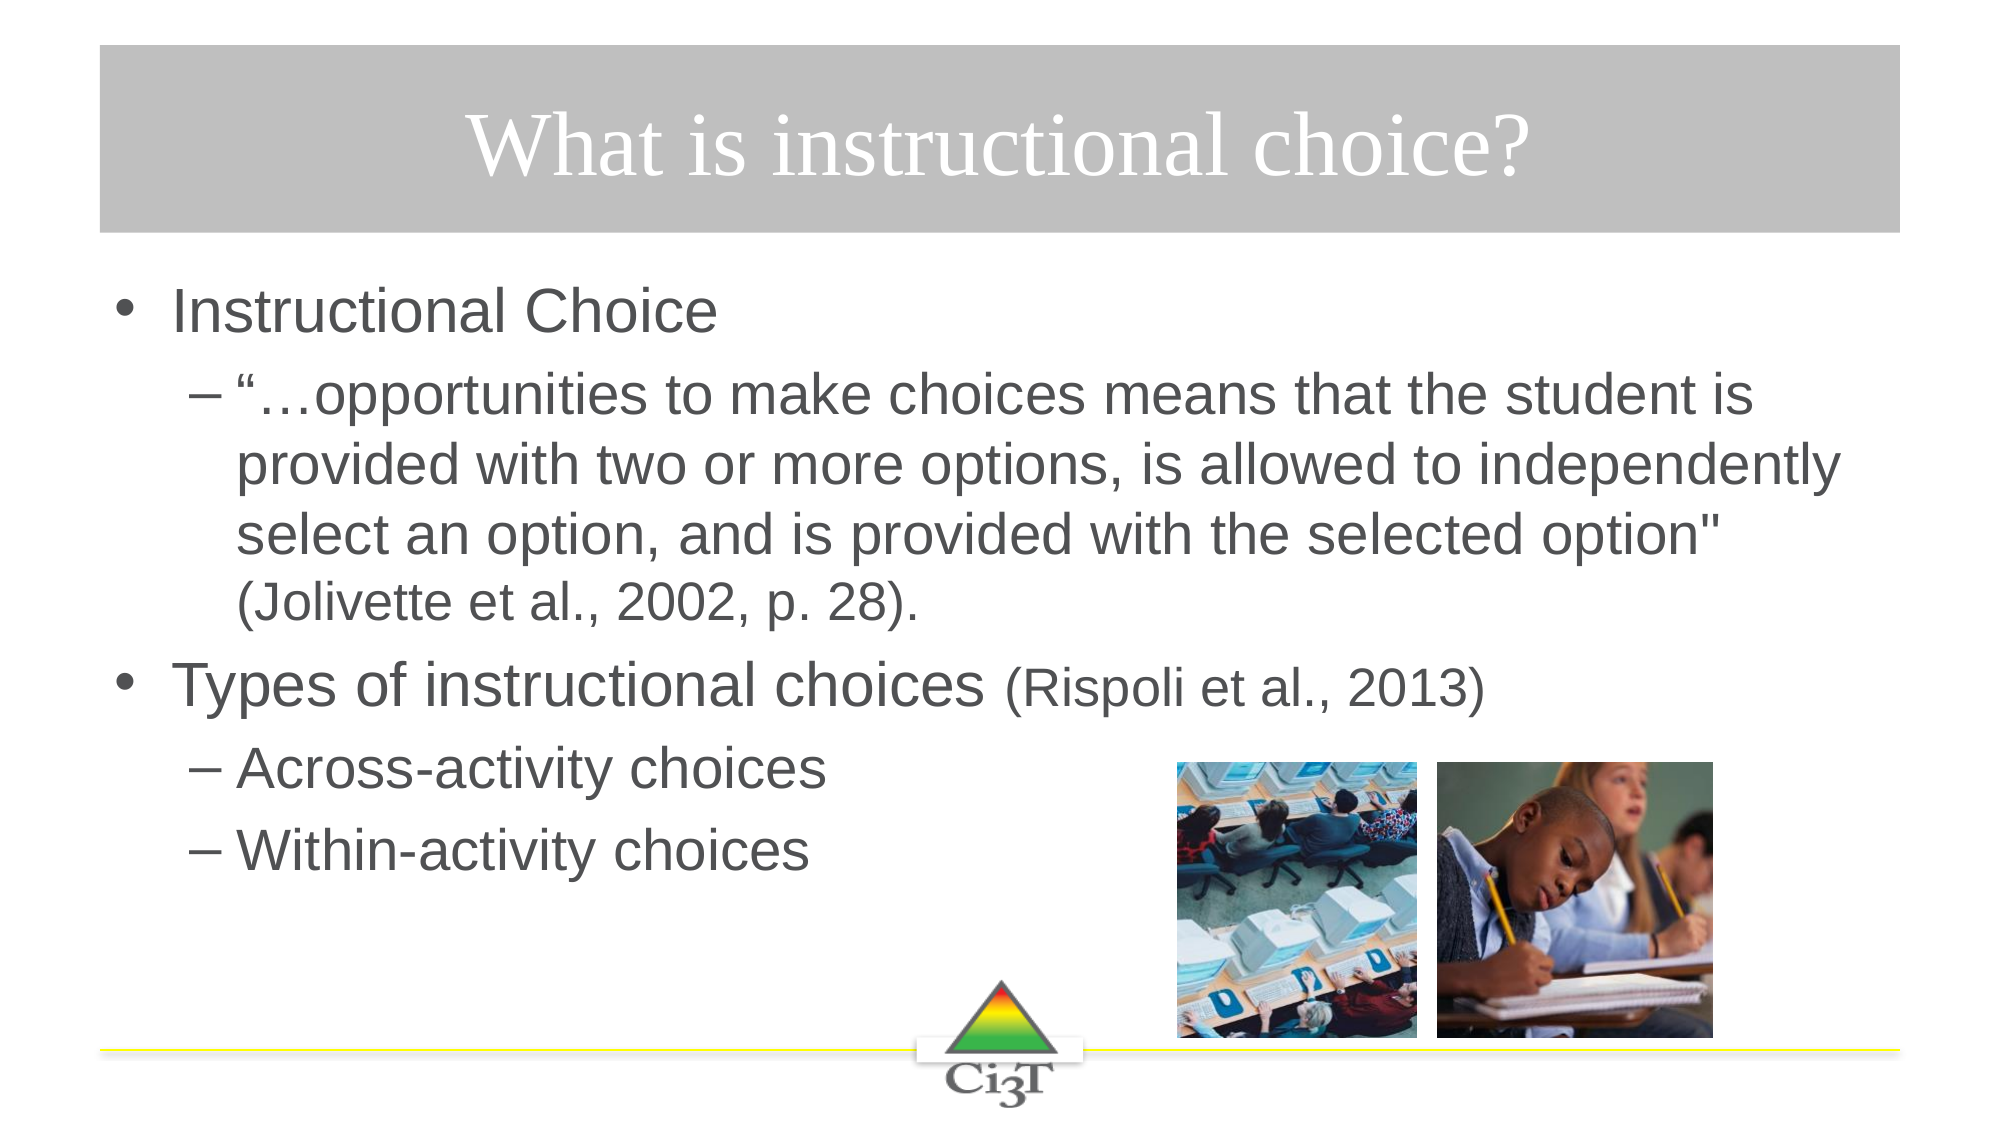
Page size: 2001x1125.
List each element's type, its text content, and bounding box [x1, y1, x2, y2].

picture [1437, 762, 1713, 1038]
title What is instructional choice? [99, 45, 1900, 233]
picture [941, 1005, 1060, 1110]
picture [1308, 765, 1322, 771]
list Instructional Choice “…opportunities to make choices means that the student is provided with two or more options, is allowed to independently select an option, and is provided with the selected option" (Jolivette et al., 2002, p. 28). Types of instructional choices (Rispoli et al., 2013) Across-activity choices Within-activity choices [99, 262, 1900, 1005]
picture [1177, 762, 1417, 1038]
